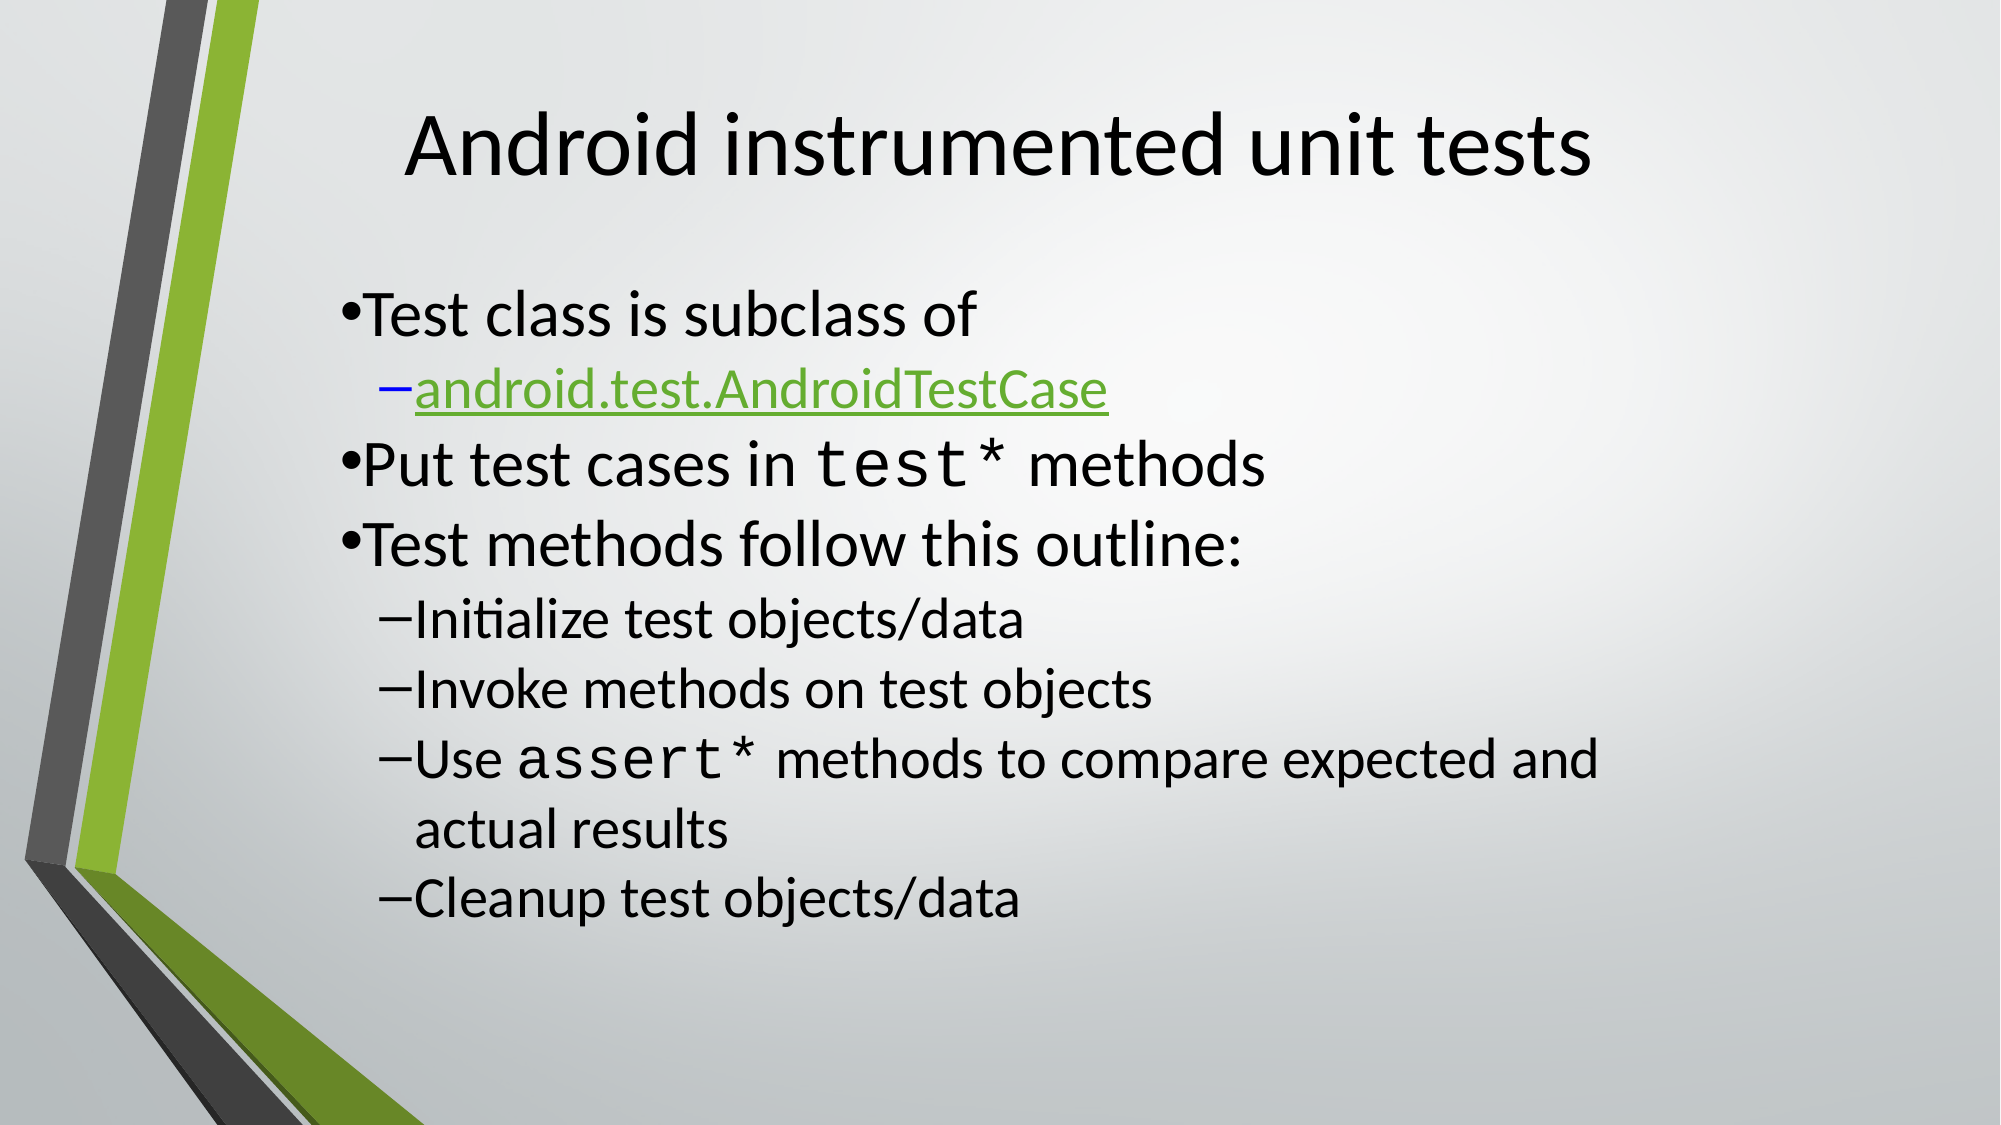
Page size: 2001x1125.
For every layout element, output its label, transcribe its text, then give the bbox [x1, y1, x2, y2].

text_box Android instrumented unit tests [324, 45, 1675, 233]
text_box Test class is subclass of android.test.AndroidTestCase Put test cases in test* methods Test methods follow this outline: Initialize test objects/data Invoke methods on test objects Use assert* methods to compare expected and actual results Cleanup test objects/data [324, 262, 1675, 1005]
